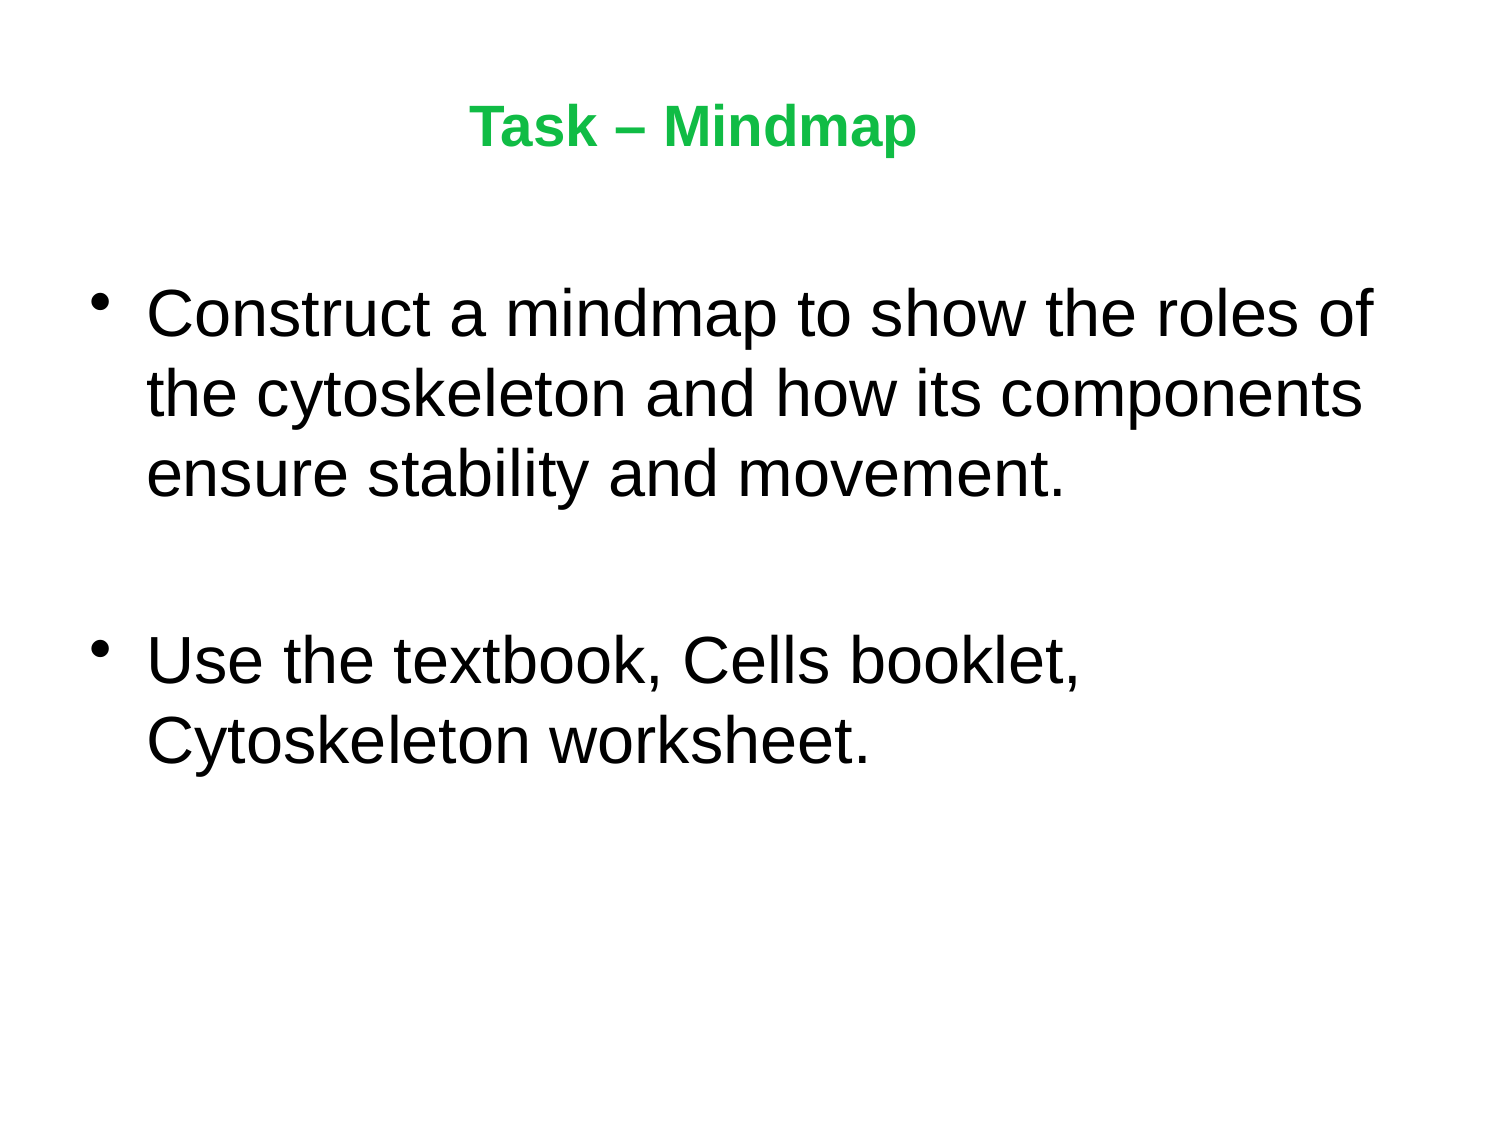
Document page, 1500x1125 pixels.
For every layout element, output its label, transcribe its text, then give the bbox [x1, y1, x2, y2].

title Task – Mindmap [454, 77, 1500, 169]
list Construct a mindmap to show the roles of the cytoskeleton and how its components ensure stability and movement. Use the textbook, Cells booklet, Cytoskeleton worksheet. [75, 262, 1425, 1005]
